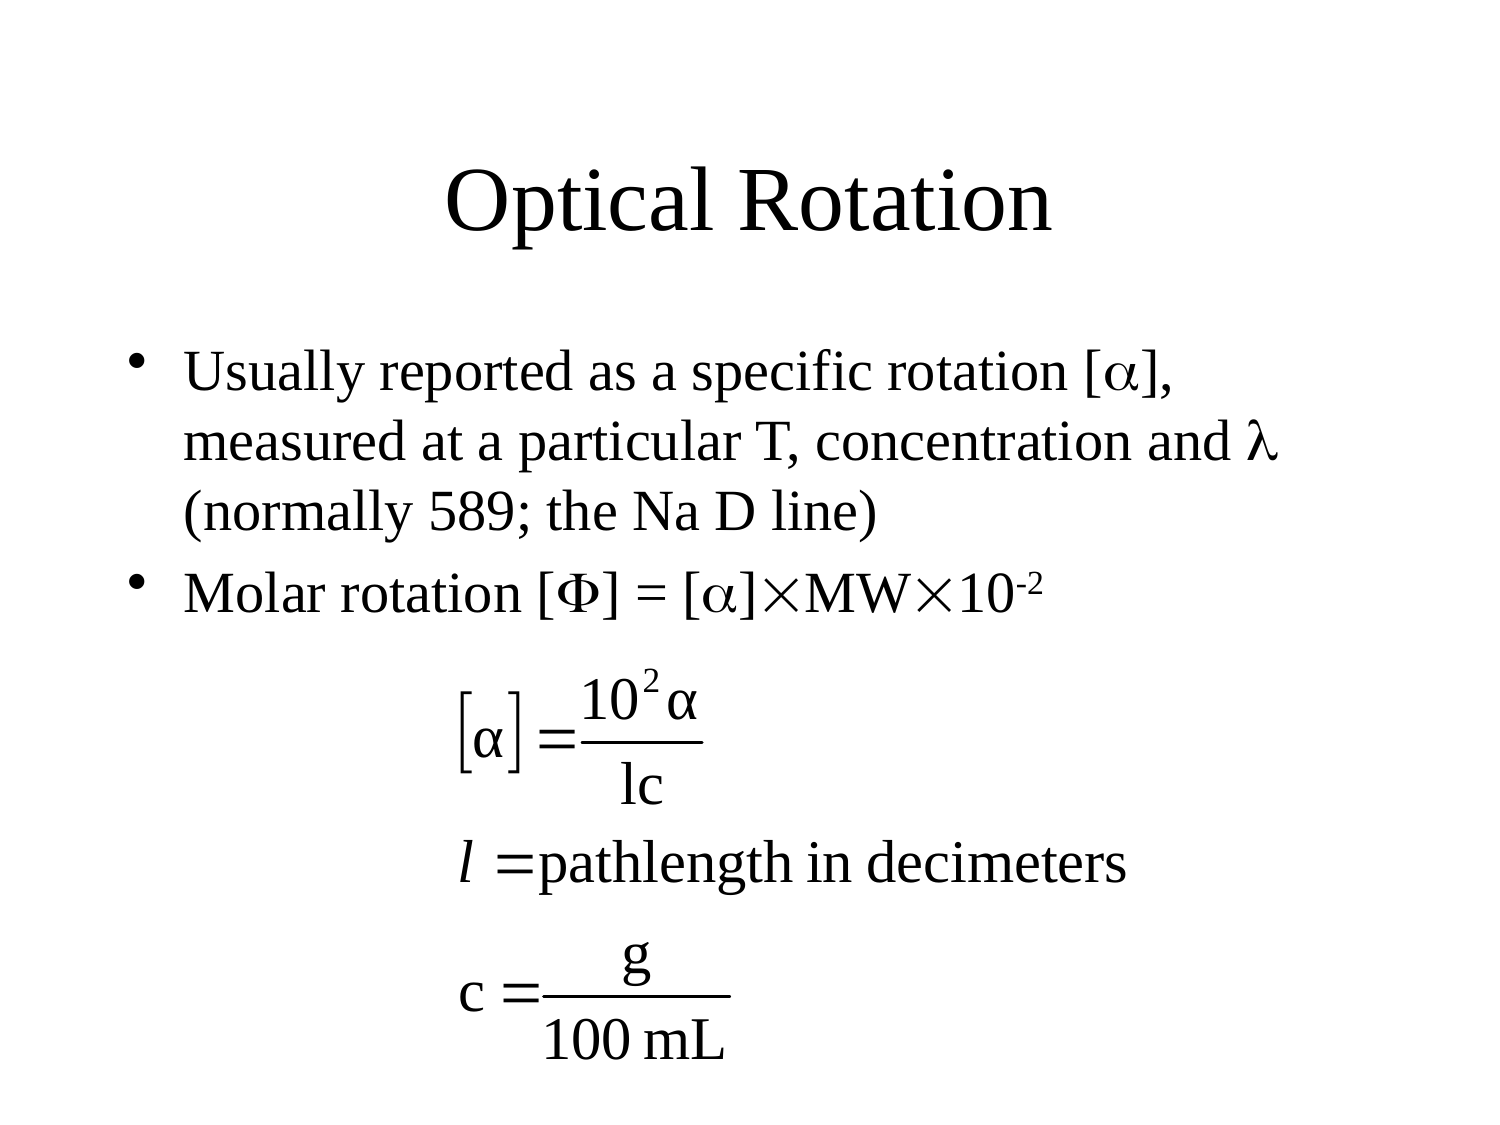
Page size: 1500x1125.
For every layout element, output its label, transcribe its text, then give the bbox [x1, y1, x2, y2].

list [449, 649, 1138, 1075]
title Optical Rotation [112, 99, 1388, 288]
list Usually reported as a specific rotation [], measured at a particular T, concentration and  (normally 589; the Na D line) Molar rotation [] = []MW10-2 [112, 324, 1388, 654]
